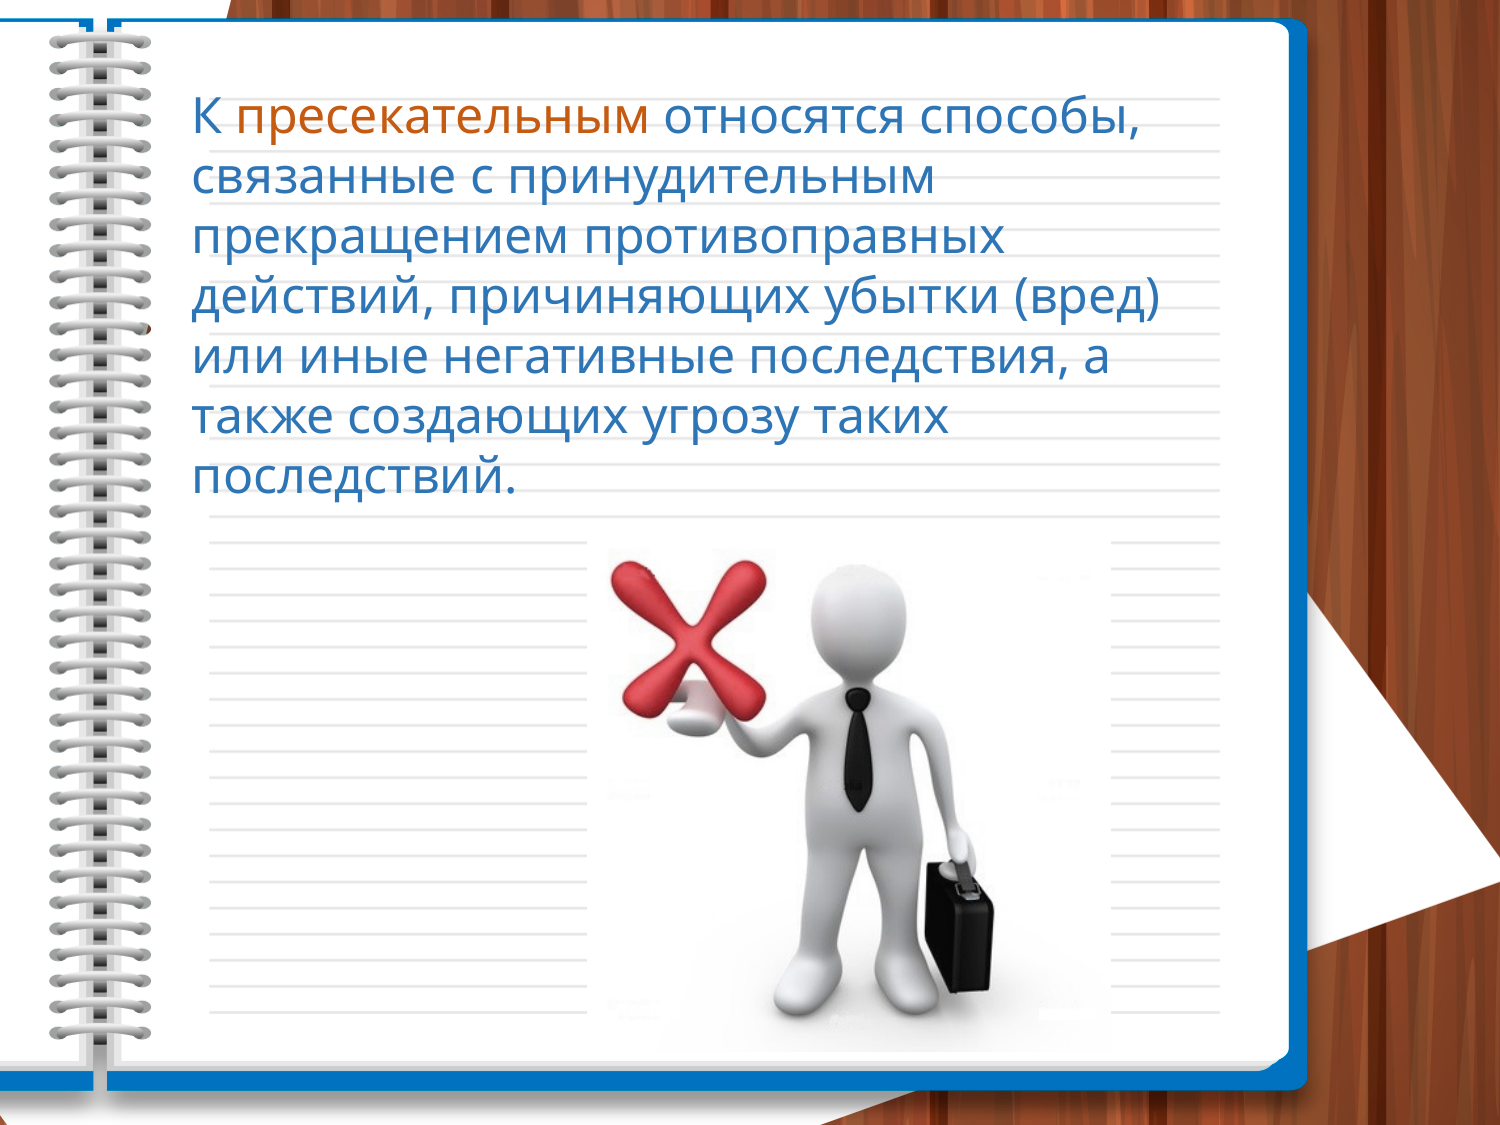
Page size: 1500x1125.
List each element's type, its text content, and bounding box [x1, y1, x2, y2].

picture [0, 0, 1500, 1125]
text_box К пресекательным относятся способы, связанные с принудительным прекращением противоправных действий, причиняющих убытки (вред) или иные негативные последствия, а также создающих угрозу таких последствий. [177, 75, 1278, 511]
